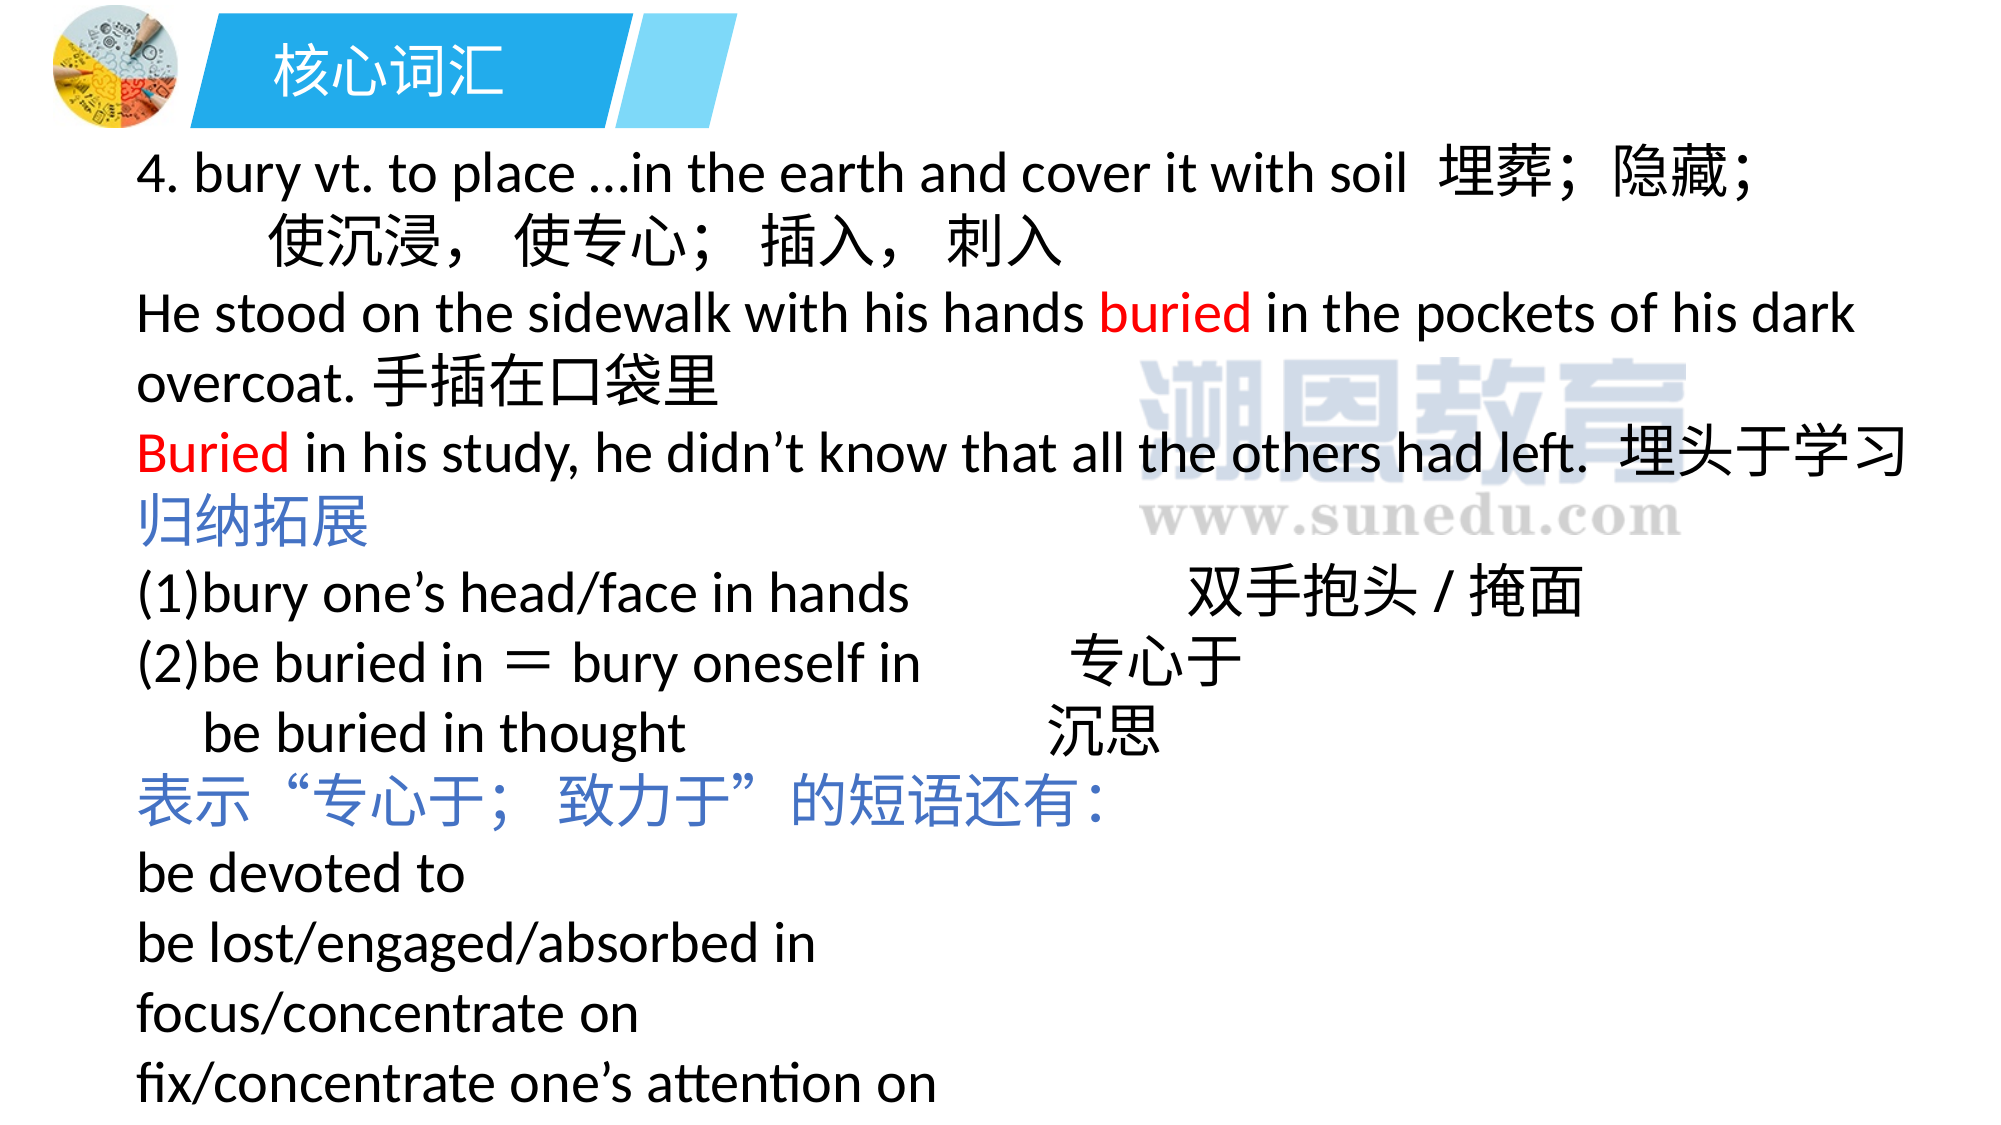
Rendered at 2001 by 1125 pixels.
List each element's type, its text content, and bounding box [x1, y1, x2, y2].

picture [53, 5, 179, 128]
text_box [614, 12, 739, 127]
text_box 4. bury vt. to place …in the earth and cover it with soil 埋葬；隐藏； 使沉浸， 使专心； 插入， 刺入 He stood on the sidewalk with his hands buried in the pockets of his dark overcoat.手插在口袋里 Buried in his study, he didn’t know that all the others had left. 埋头于学习 归纳拓展 (1)bury one’s head/face in hands 双手抱头/掩面 (2)be buried in＝bury oneself in 专心于 be buried in thought 沉思 表示“专心于； 致力于”的短语还有： be devoted to be lost/engaged/absorbed in focus/concentrate on fix/concentrate one’s attention on [121, 127, 1936, 1125]
text_box [189, 12, 635, 127]
text_box 核心词汇 [272, 34, 506, 105]
